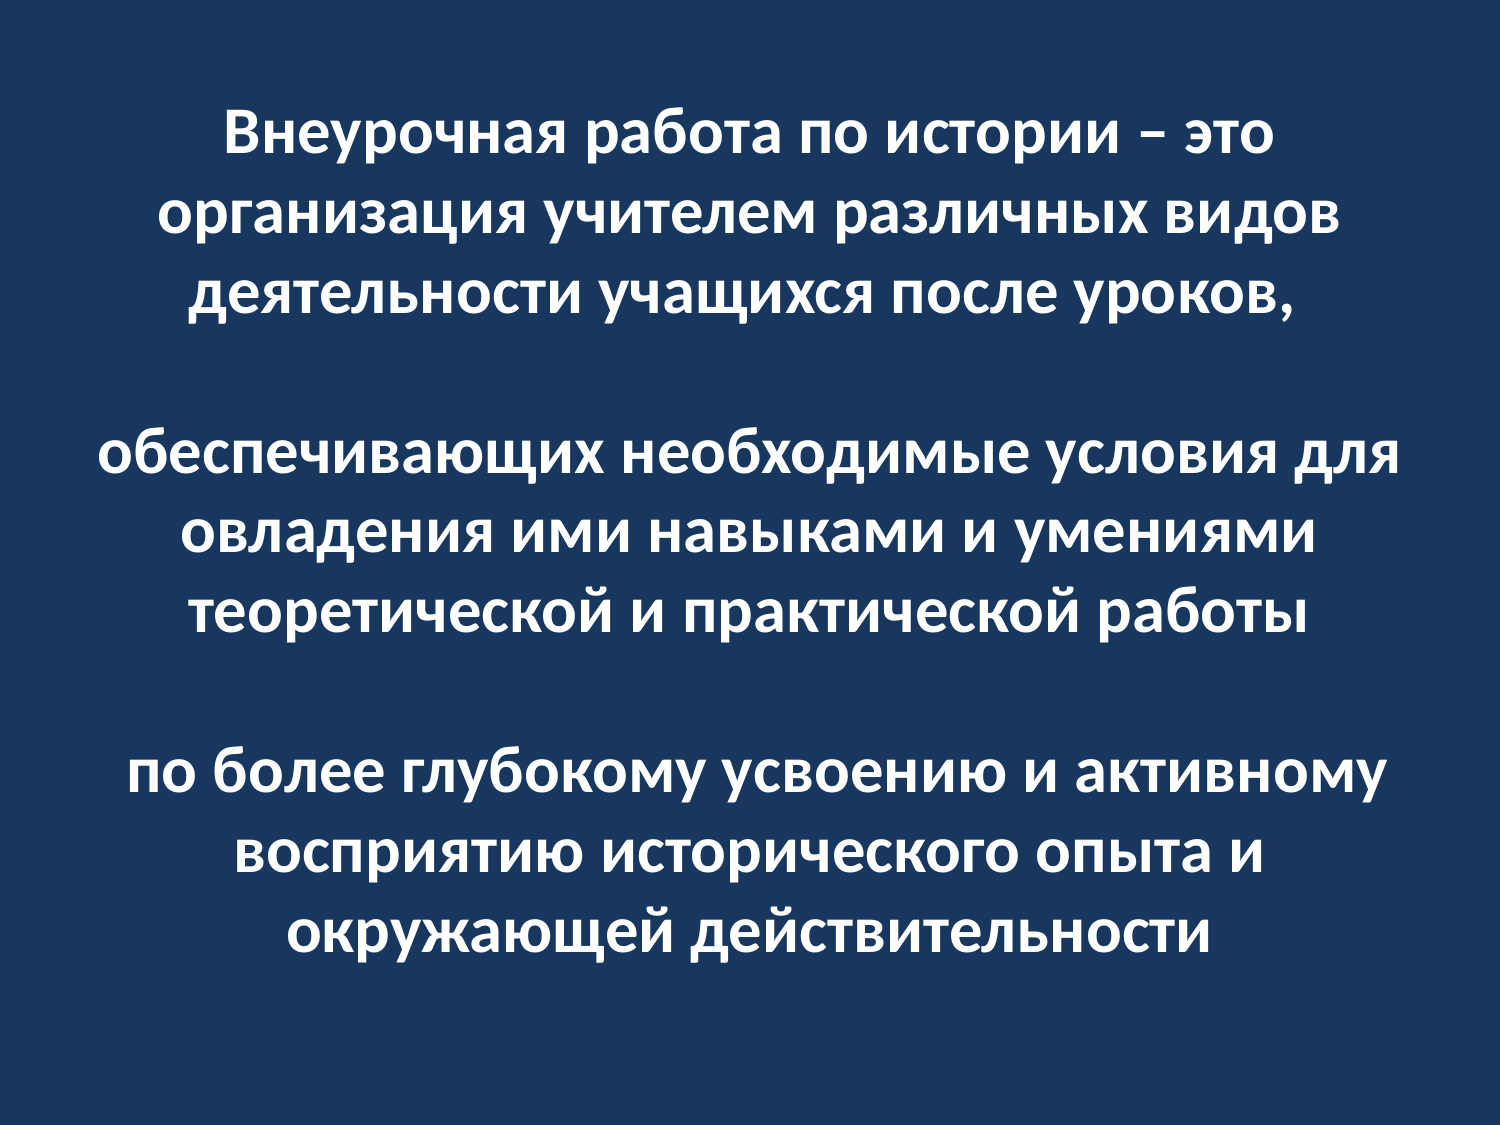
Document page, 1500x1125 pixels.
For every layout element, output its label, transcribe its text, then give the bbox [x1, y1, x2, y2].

title Внеурочная работа по истории – это организация учителем различных видов деятельности учащихся после уроков, обеспечивающих необходимые условия для овладения ими навыками и умениями теоретической и практической работы по более глубокому усвоению и активному восприятию исторического опыта и окружающей действительности [75, 45, 1425, 1088]
